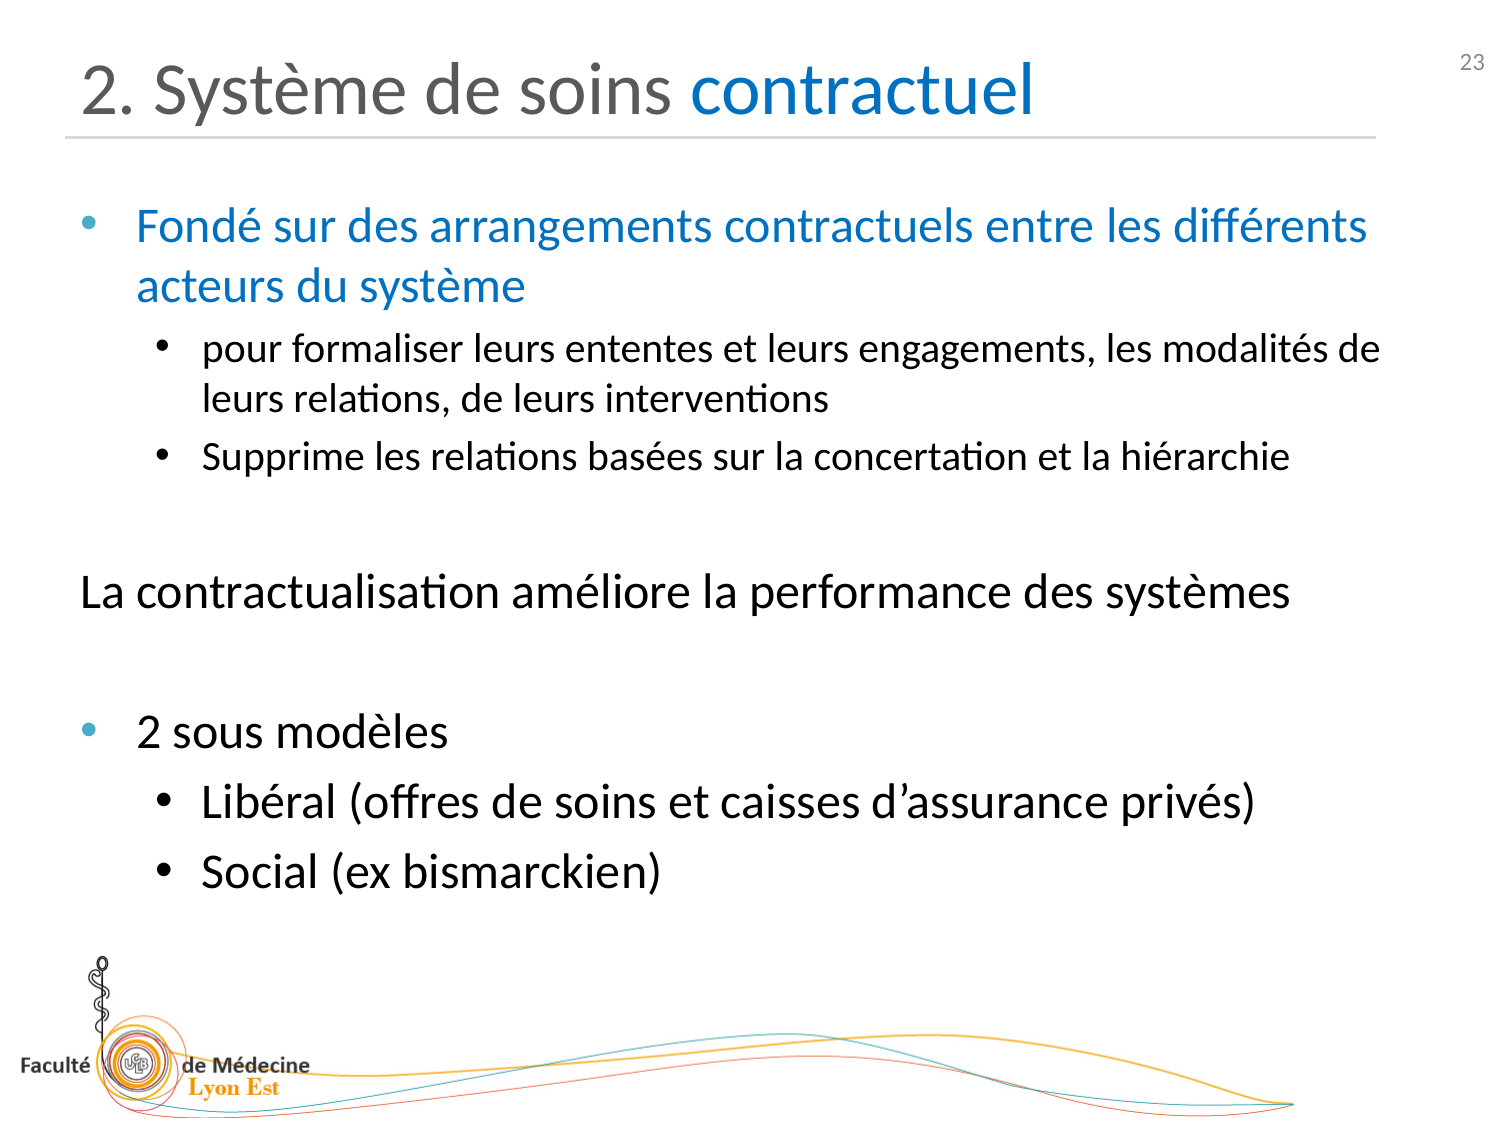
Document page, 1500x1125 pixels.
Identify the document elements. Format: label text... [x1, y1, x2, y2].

slide_number 23 [1149, 30, 1500, 91]
picture [20, 956, 1294, 1118]
list Fondé sur des arrangements contractuels entre les différents acteurs du système pour formaliser leurs ententes et leurs engagements, les modalités de leurs relations, de leurs interventions Supprime les relations basées sur la concertation et la hiérarchie La contractualisation améliore la performance des systèmes 2 sous modèles Libéral (offres de soins et caisses d’assurance privés) Social (ex bismarckien) [64, 184, 1471, 1000]
list 2. Système de soins contractuel [64, 31, 1187, 150]
